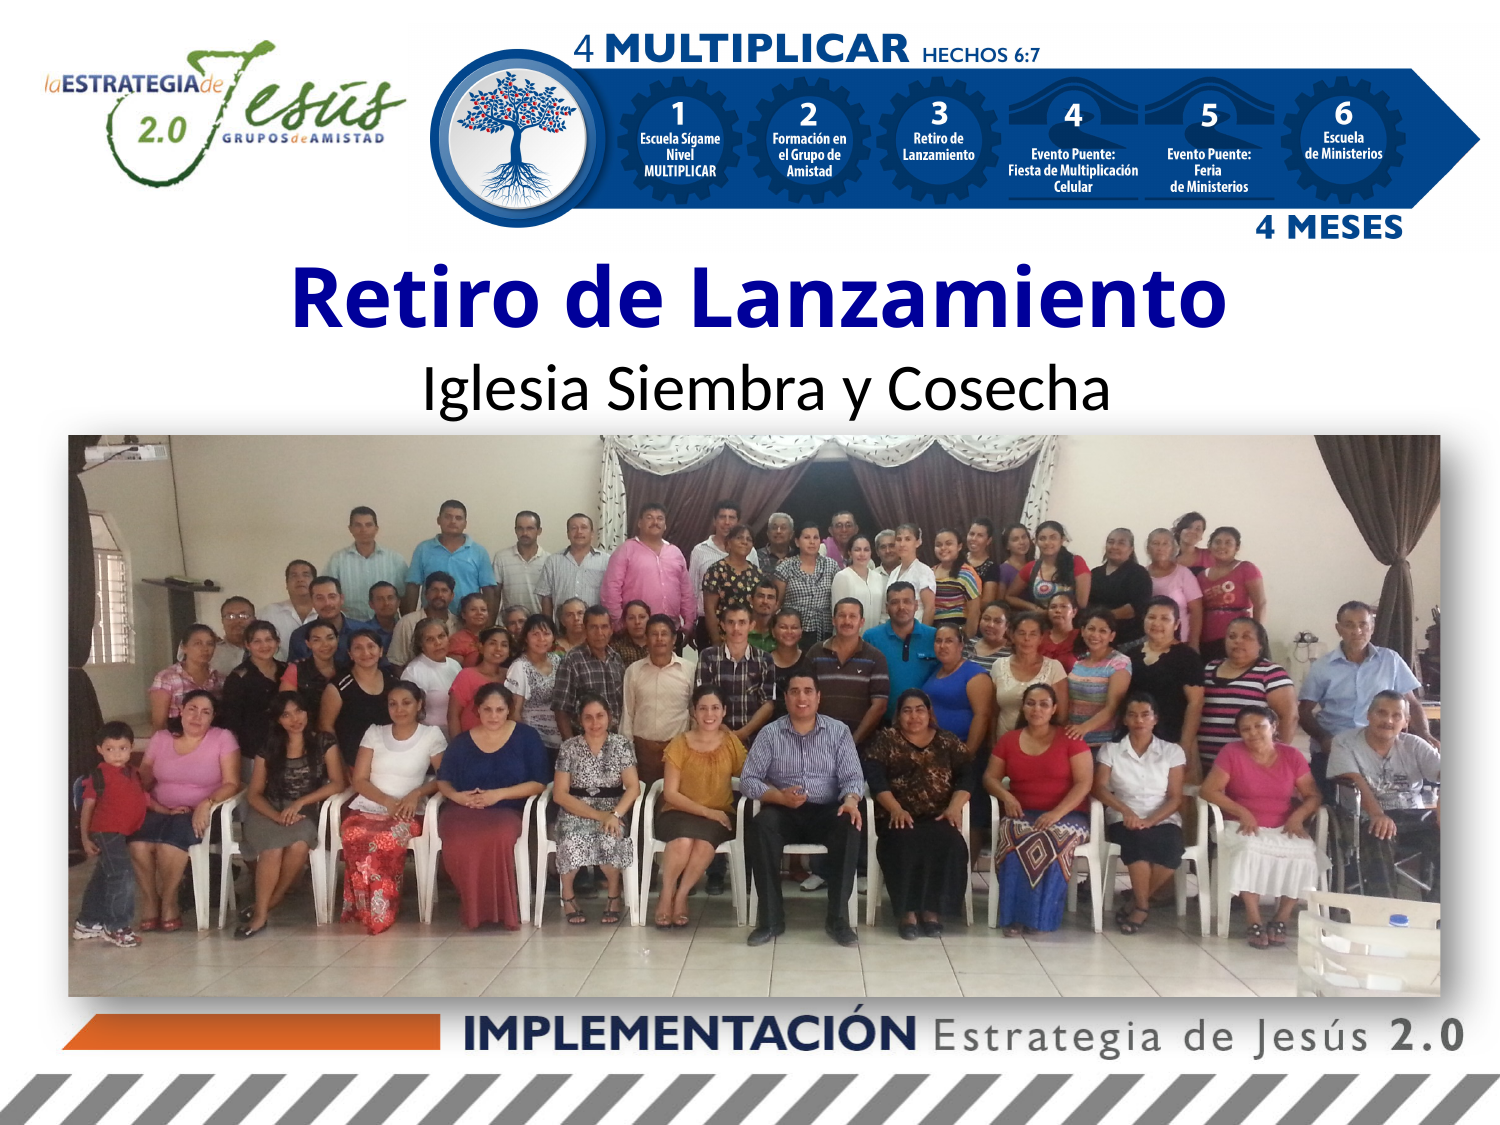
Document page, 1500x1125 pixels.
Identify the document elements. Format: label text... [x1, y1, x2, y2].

picture [0, 0, 1500, 1125]
title Retiro de Lanzamiento Iglesia Siembra y Cosecha [53, 239, 1465, 429]
